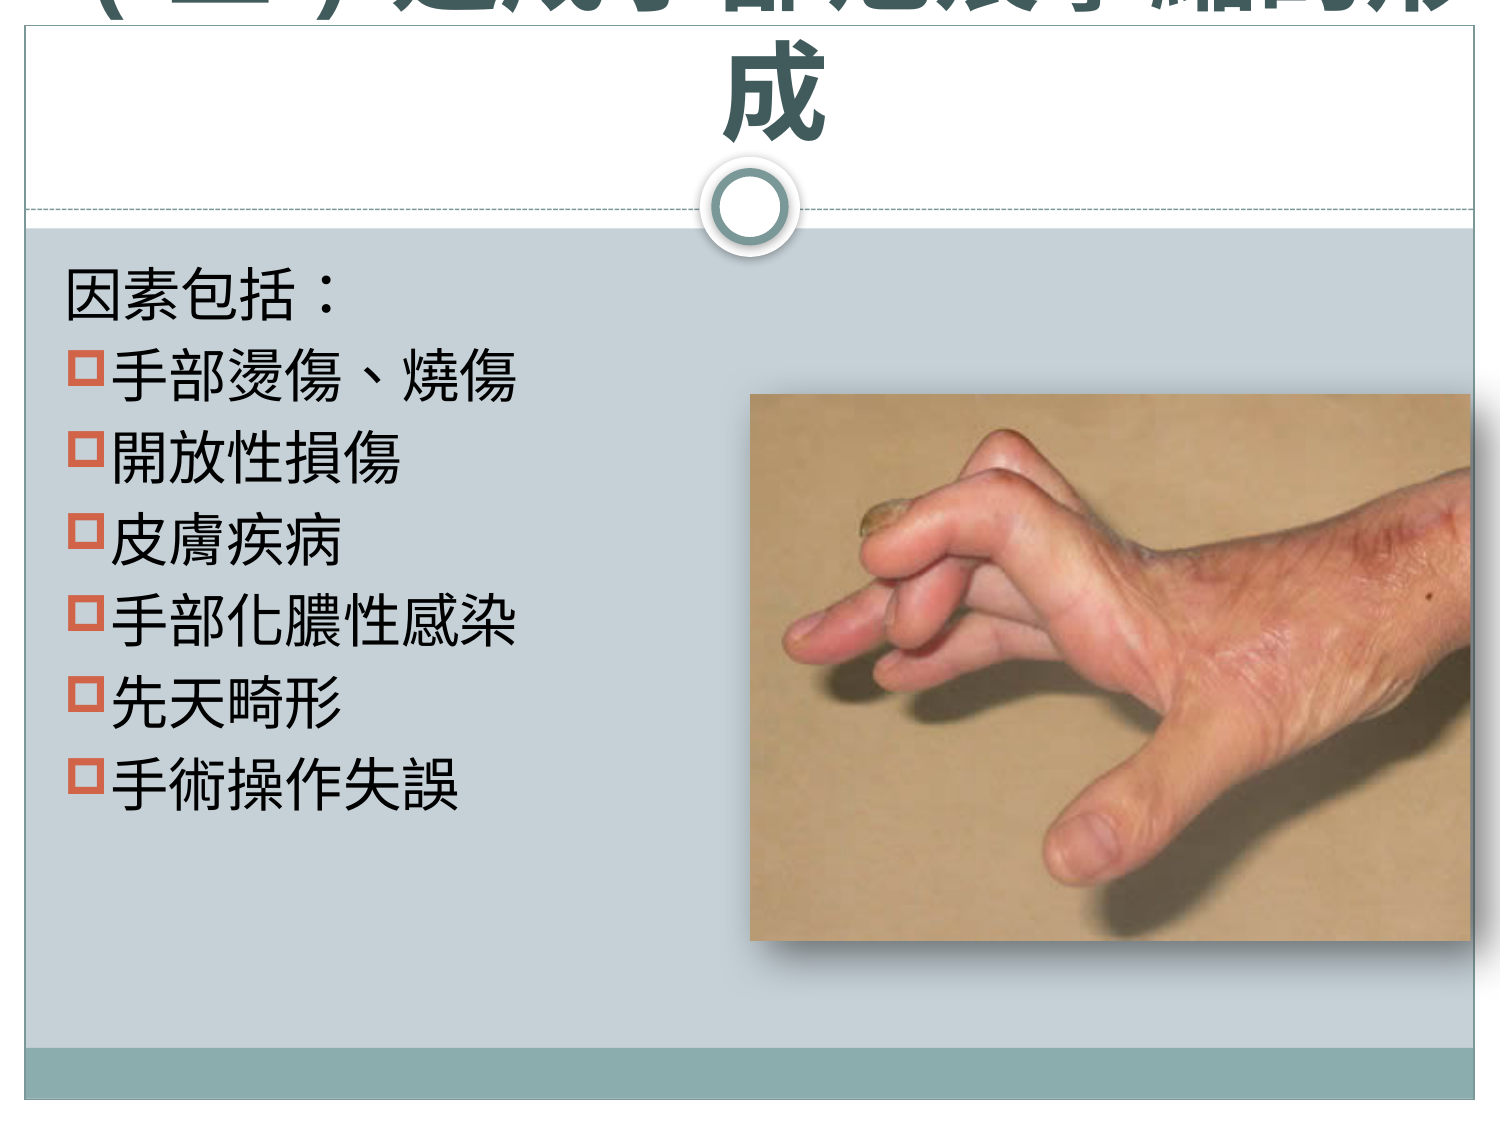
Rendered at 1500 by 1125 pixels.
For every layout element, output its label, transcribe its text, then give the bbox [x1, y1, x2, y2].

list 因素包括： 手部燙傷、燒傷 開放性損傷 皮膚疾病 手部化膿性感染 先天畸形 手術操作失誤 [49, 250, 1445, 1001]
picture [749, 394, 1472, 941]
title (二)造成手部疤痕攣縮的形成 [49, 37, 1500, 162]
